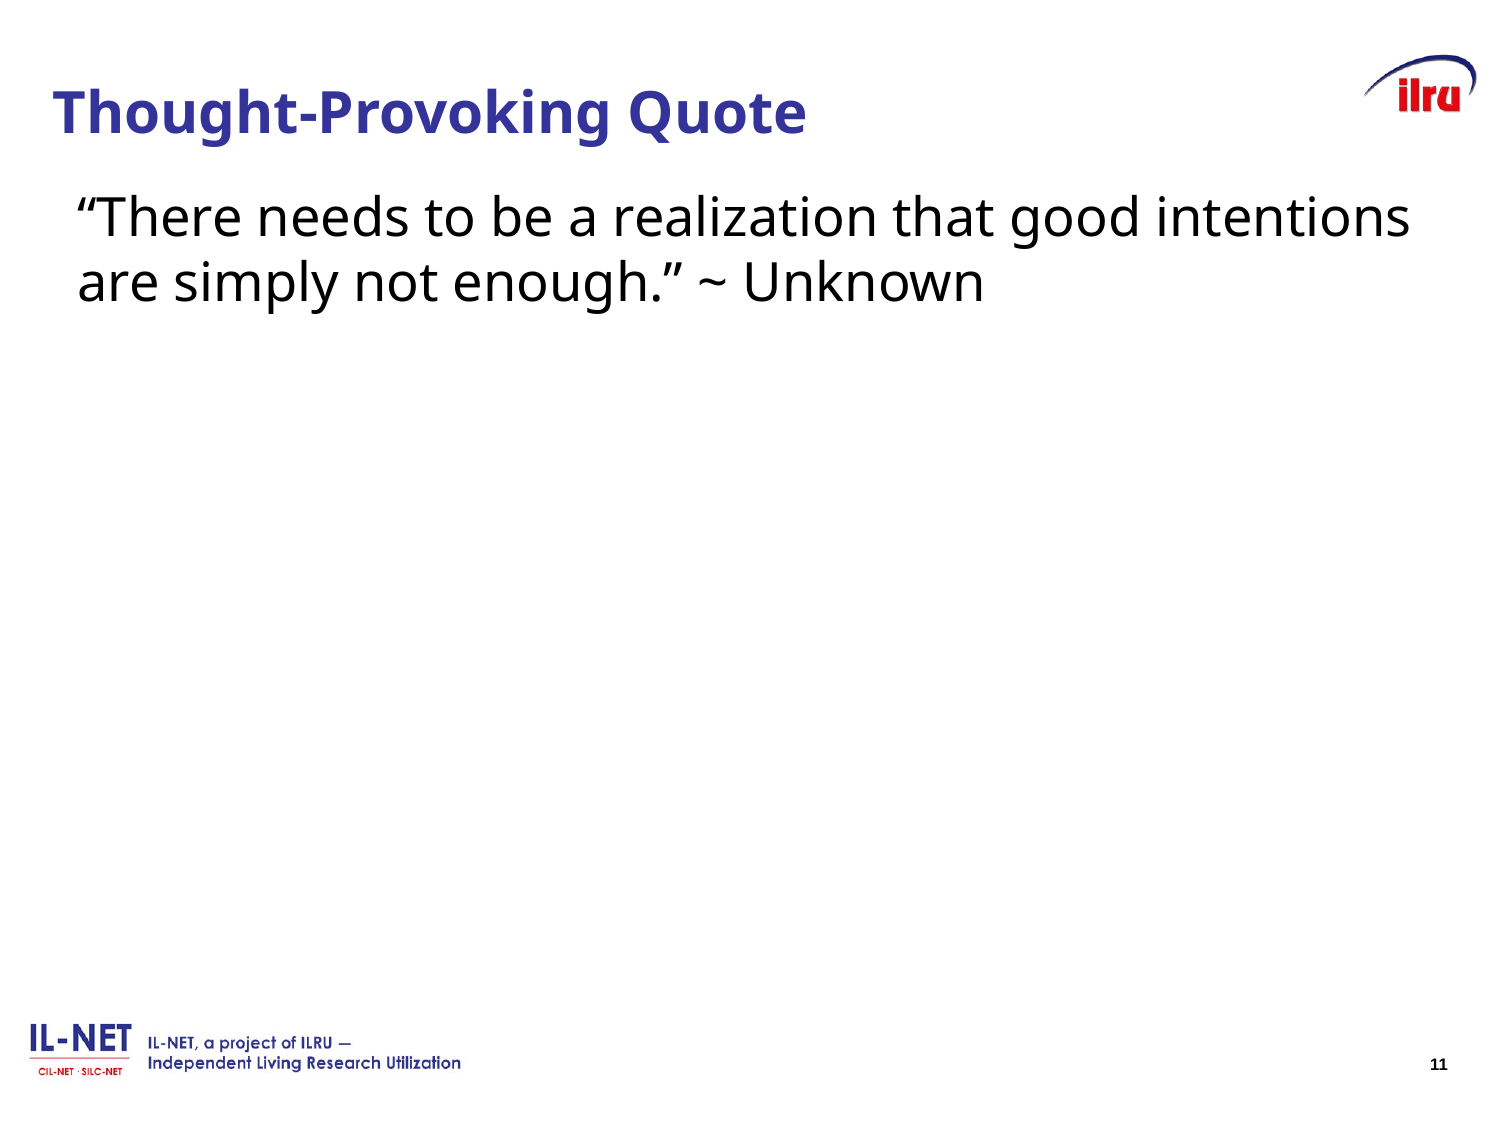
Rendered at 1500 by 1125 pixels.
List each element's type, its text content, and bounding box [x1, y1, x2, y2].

list “There needs to be a realization that good intentions are simply not enough.” ~ Unknown [62, 174, 1450, 1000]
picture [12, 1005, 478, 1092]
picture [1362, 52, 1488, 113]
title Thought-Provoking Quote [37, 45, 1300, 175]
